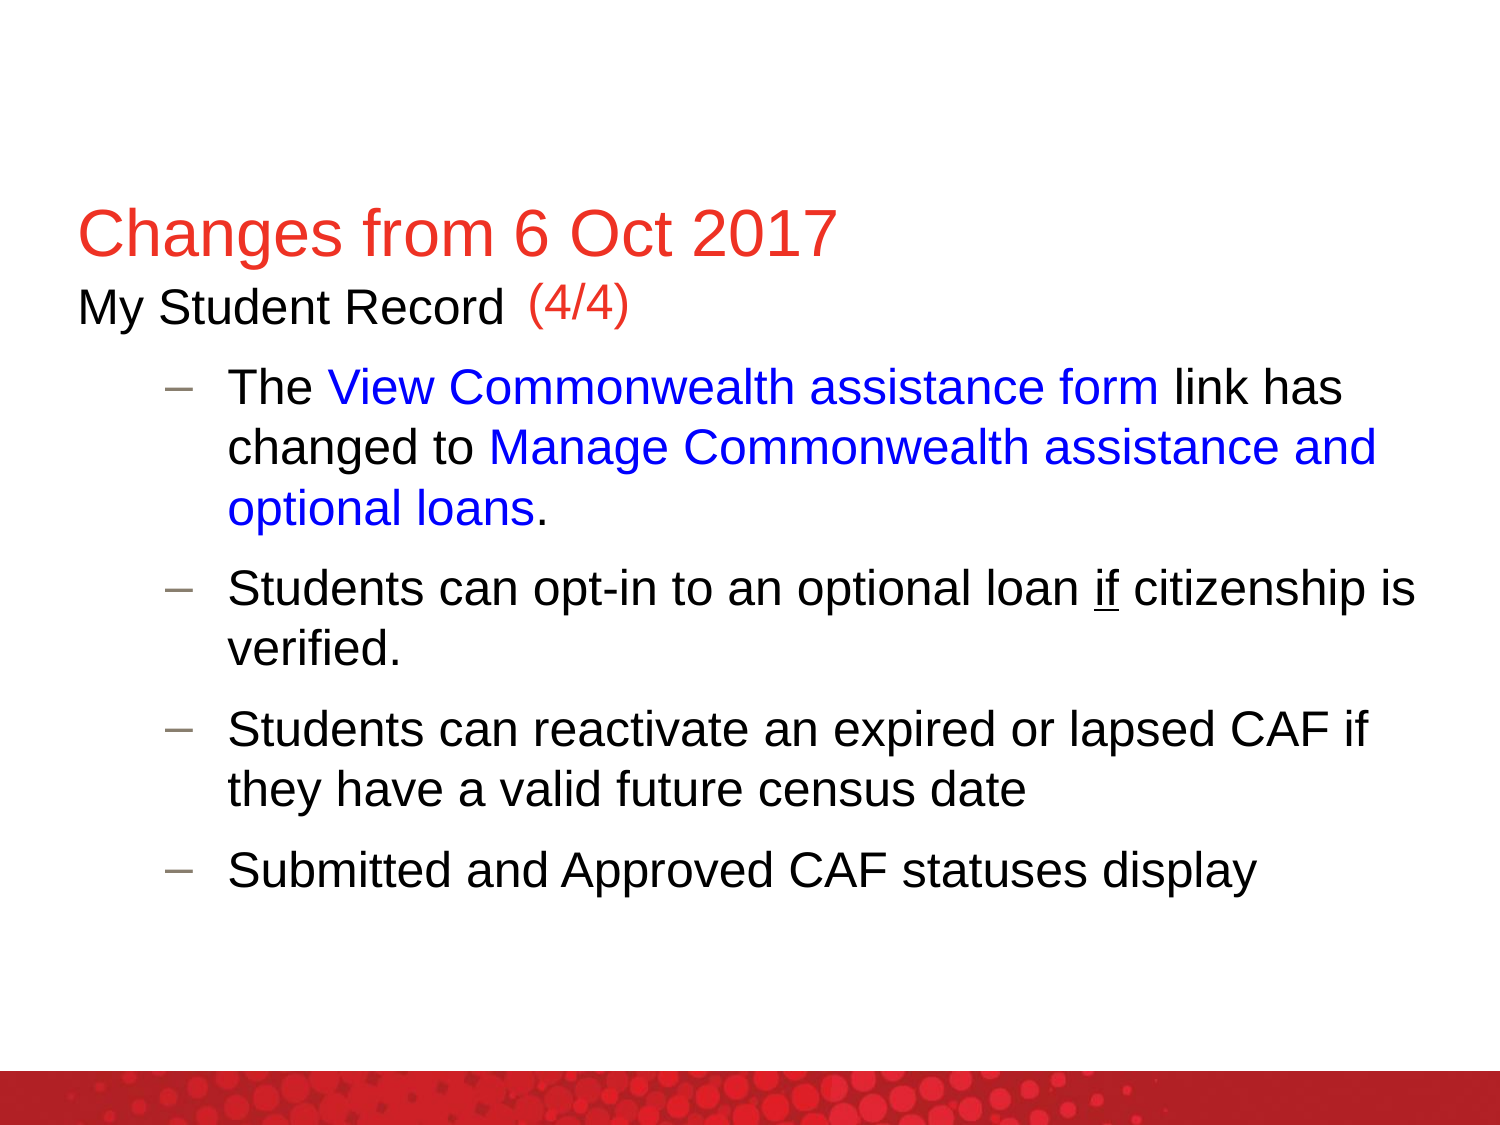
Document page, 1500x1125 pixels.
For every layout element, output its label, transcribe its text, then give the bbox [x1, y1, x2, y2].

list My Student Record The View Commonwealth assistance form link has changed to Manage Commonwealth assistance and optional loans. Students can opt-in to an optional loan if citizenship is verified. Students can reactivate an expired or lapsed CAF if they have a valid future census date Submitted and Approved CAF statuses display [62, 259, 1476, 900]
picture [0, 1071, 1500, 1125]
title Changes from 6 Oct 2017 (4/4) [62, 174, 1413, 259]
